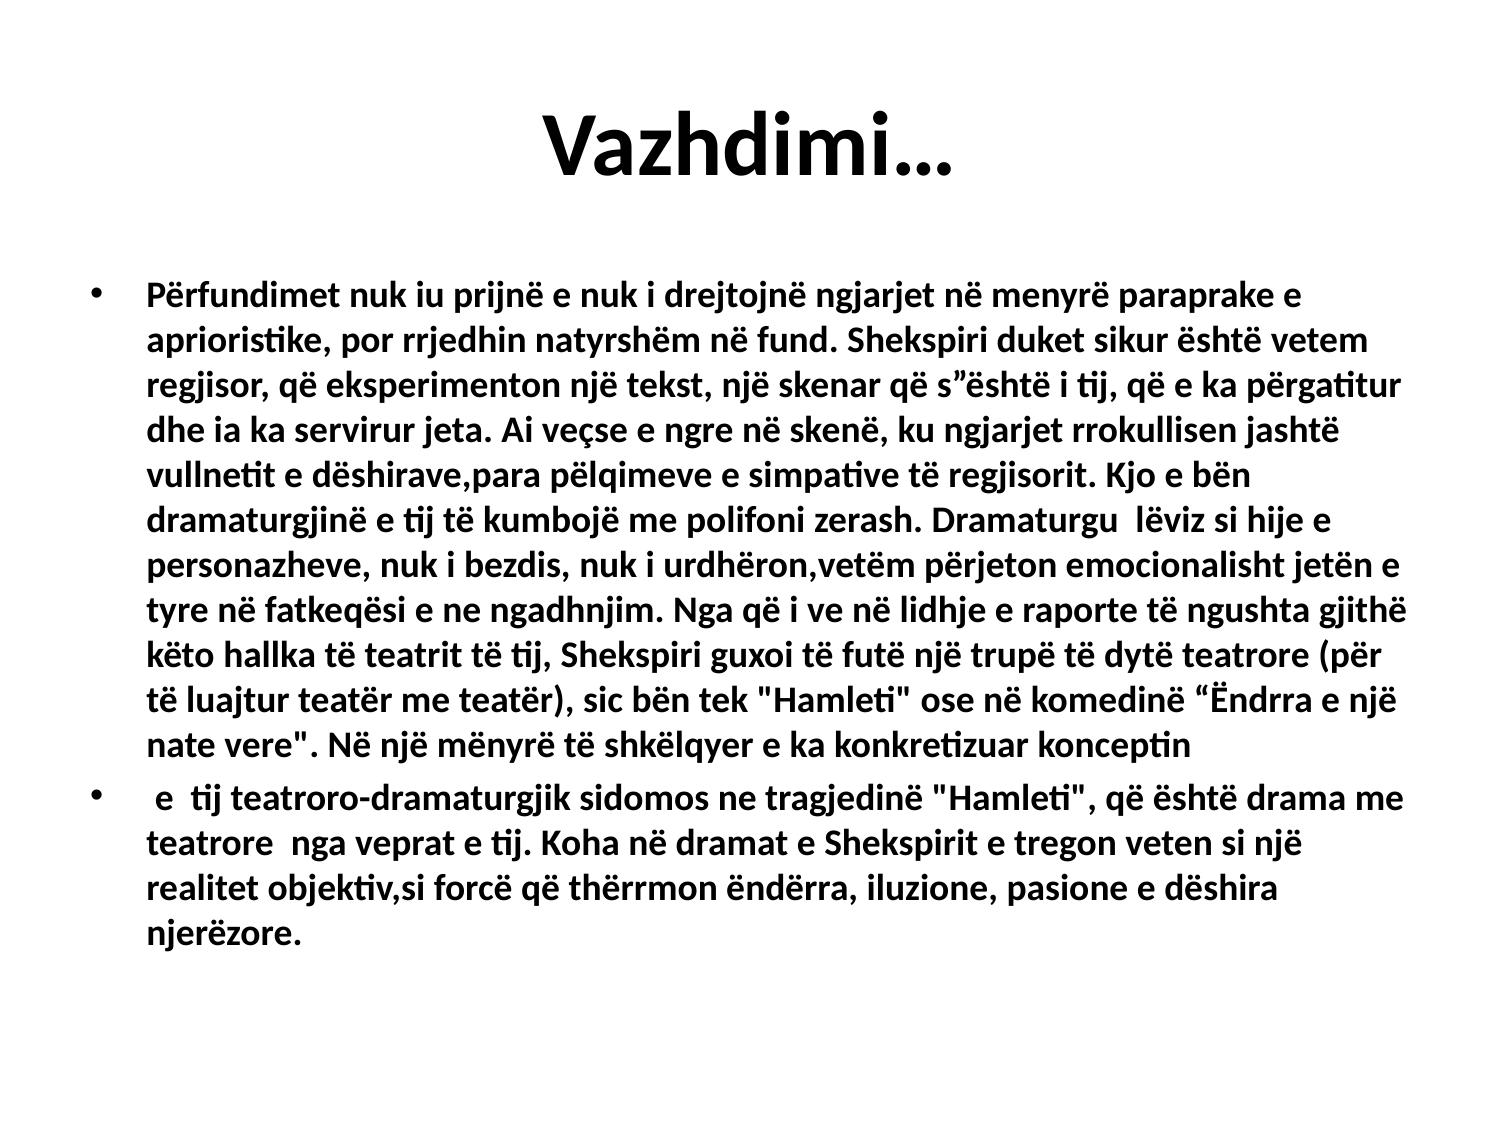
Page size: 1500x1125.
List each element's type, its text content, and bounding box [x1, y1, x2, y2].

title Vazhdimi… [75, 45, 1425, 233]
list Përfundimet nuk iu prijnë e nuk i drejtojnë ngjarjet në menyrë paraprake e aprioristike, por rrjedhin natyrshëm në fund. Shekspiri duket sikur është vetem regjisor, që eksperimenton një tekst, një skenar që s”është i tij, që e ka përgatitur dhe ia ka servirur jeta. Ai veçse e ngre në skenë, ku ngjarjet rrokullisen jashtë vullnetit e dëshirave,para pëlqimeve e simpative të regjisorit. Kjo e bën dramaturgjinë e tij të kumbojë me polifoni zerash. Dramaturgu lëviz si hije e personazheve, nuk i bezdis, nuk i urdhëron,vetëm përjeton emocionalisht jetën e tyre në fatkeqësi e ne ngadhnjim. Nga që i ve në lidhje e raporte të ngushta gjithë këto hallka të teatrit të tij, Shekspiri guxoi të futë një trupë të dytë teatrore (për të luajtur teatër me teatër), sic bën tek "Hamleti" ose në komedinë “Ëndrra e një nate vere". Në një mënyrë të shkëlqyer e ka konkretizuar konceptin e tij teatroro-dramaturgjik sidomos ne tragjedinë "Hamleti", që është drama me teatrore nga veprat e tij. Koha në dramat e Shekspirit e tregon veten si një realitet objektiv,si forcë që thërrmon ëndërra, iluzione, pasione e dëshira njerëzore. [75, 262, 1425, 1005]
